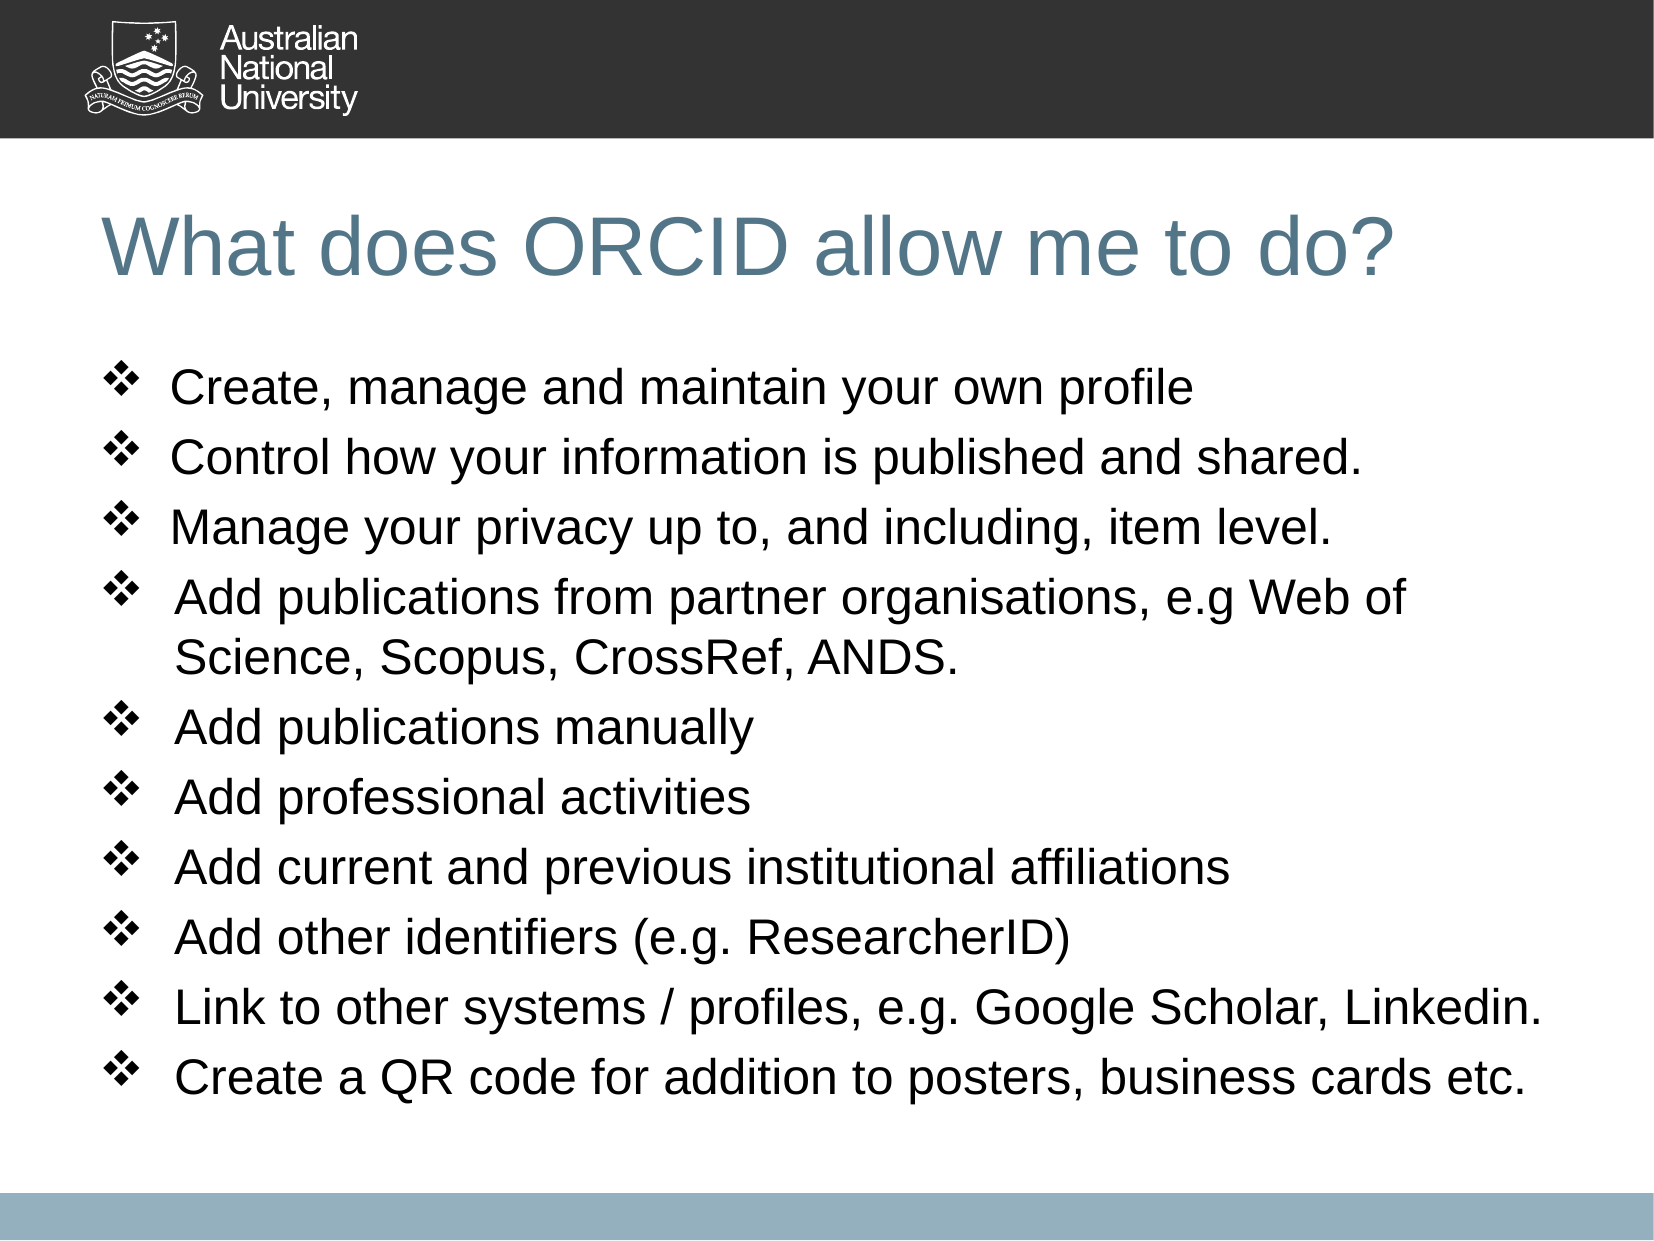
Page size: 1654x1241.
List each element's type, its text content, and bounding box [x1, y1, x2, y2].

title What does ORCID allow me to do? [84, 138, 1573, 346]
list Create, manage and maintain your own profile Control how your information is published and shared. Manage your privacy up to, and including, item level. Add publications from partner organisations, e.g Web of Science, Scopus, CrossRef, ANDS. Add publications manually Add professional activities Add current and previous institutional affiliations Add other identifiers (e.g. ResearcherID) Link to other systems / profiles, e.g. Google Scholar, Linkedin. Create a QR code for addition to posters, business cards etc. [82, 346, 1571, 1108]
